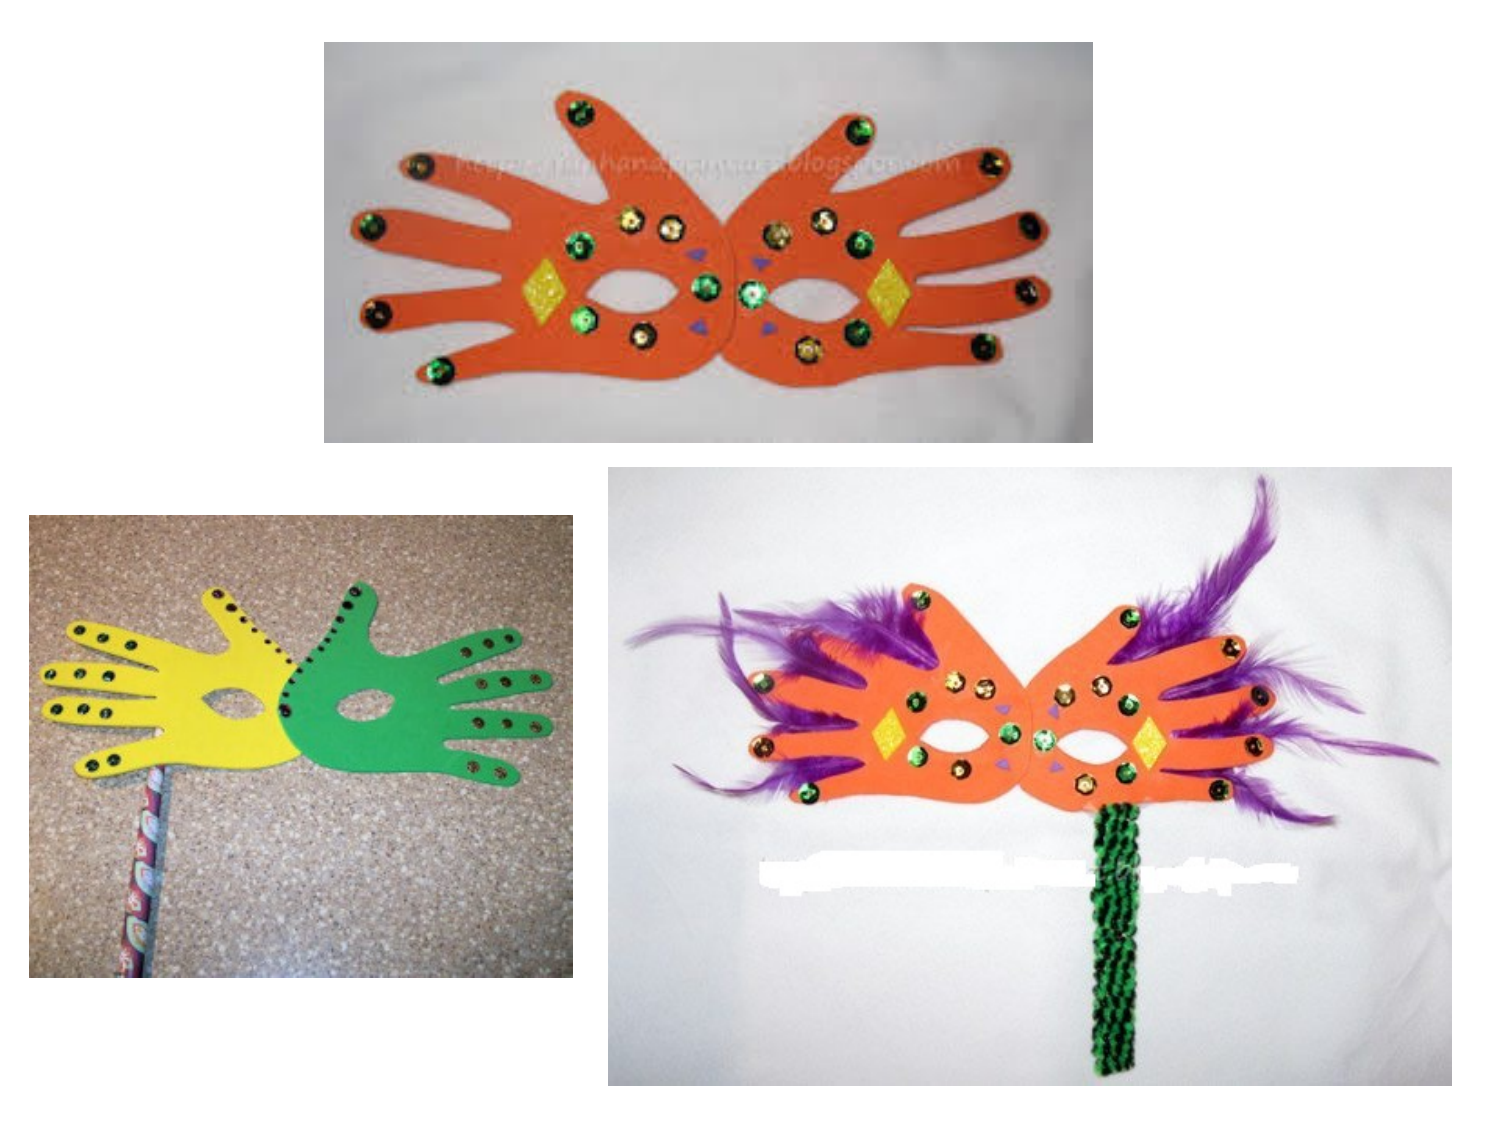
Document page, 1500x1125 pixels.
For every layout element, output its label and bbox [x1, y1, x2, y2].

picture [324, 42, 1093, 443]
picture [29, 514, 574, 978]
picture [607, 467, 1453, 1086]
